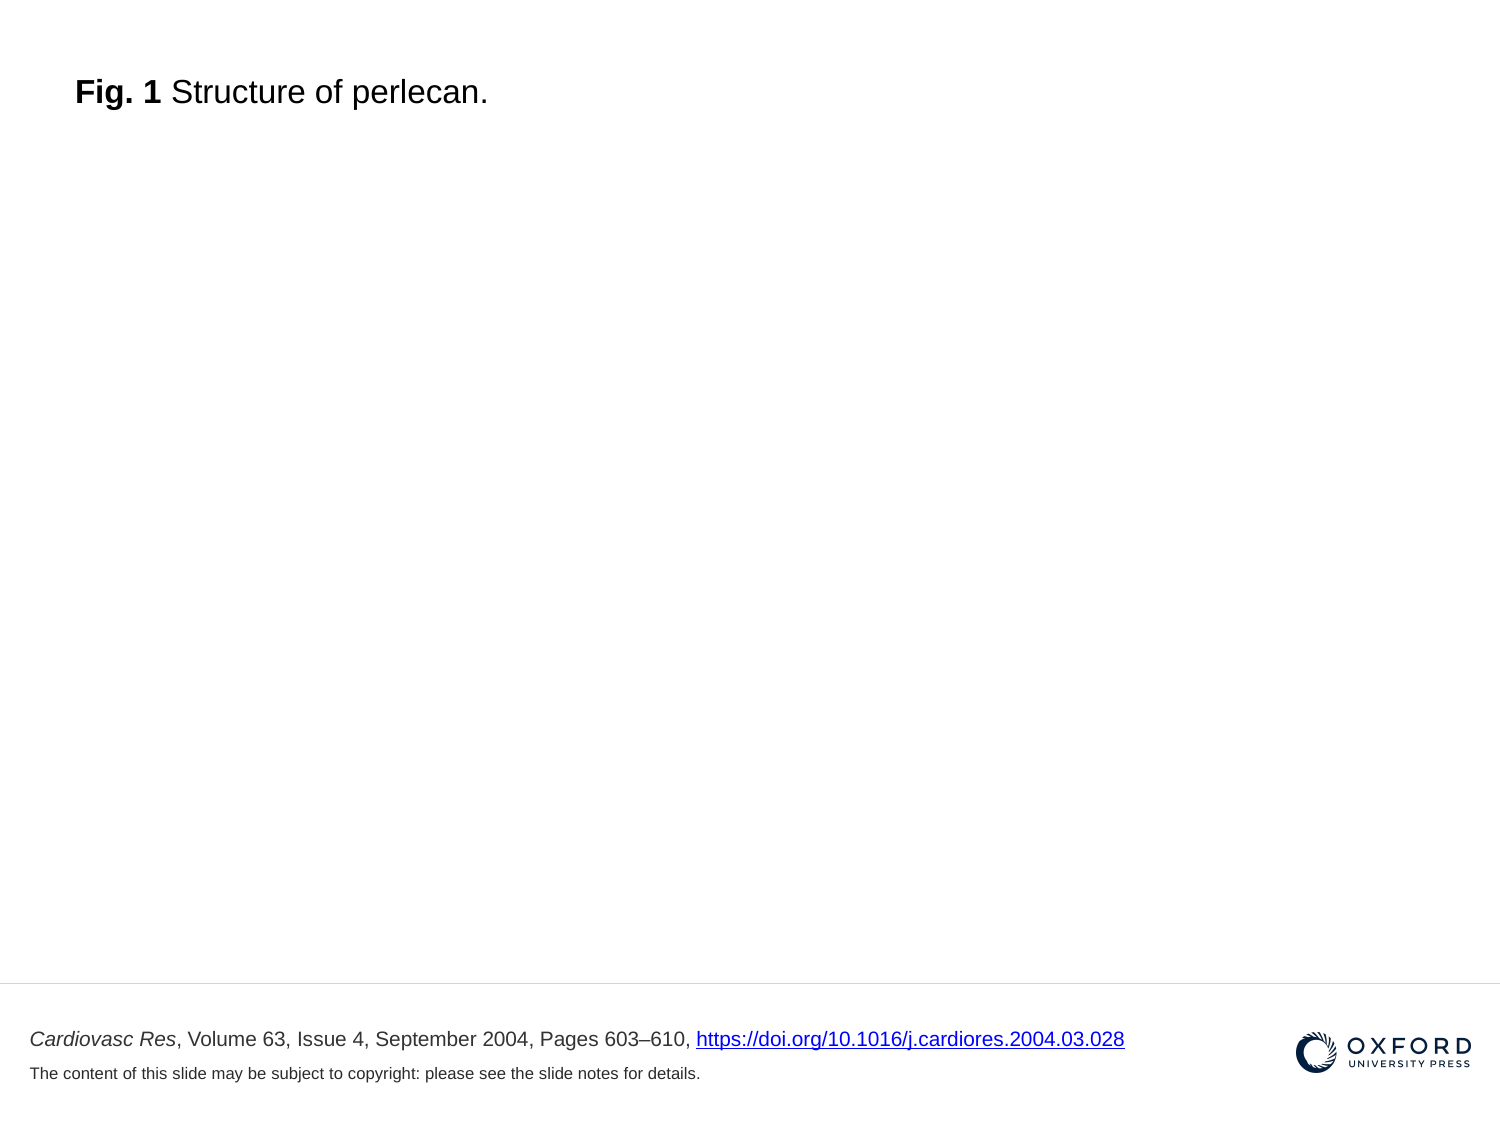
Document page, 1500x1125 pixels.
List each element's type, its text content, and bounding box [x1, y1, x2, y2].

title Fig. 1 Structure of perlecan. [75, 69, 1078, 171]
footer Cardiovasc Res, Volume 63, Issue 4, September 2004, Pages 603–610, https://doi.org/10.1016/j.cardiores.2004.03.028 The content of this slide may be subject to copyright: please see the slide notes for details. [0, 983, 1260, 1125]
picture [1296, 1032, 1471, 1073]
